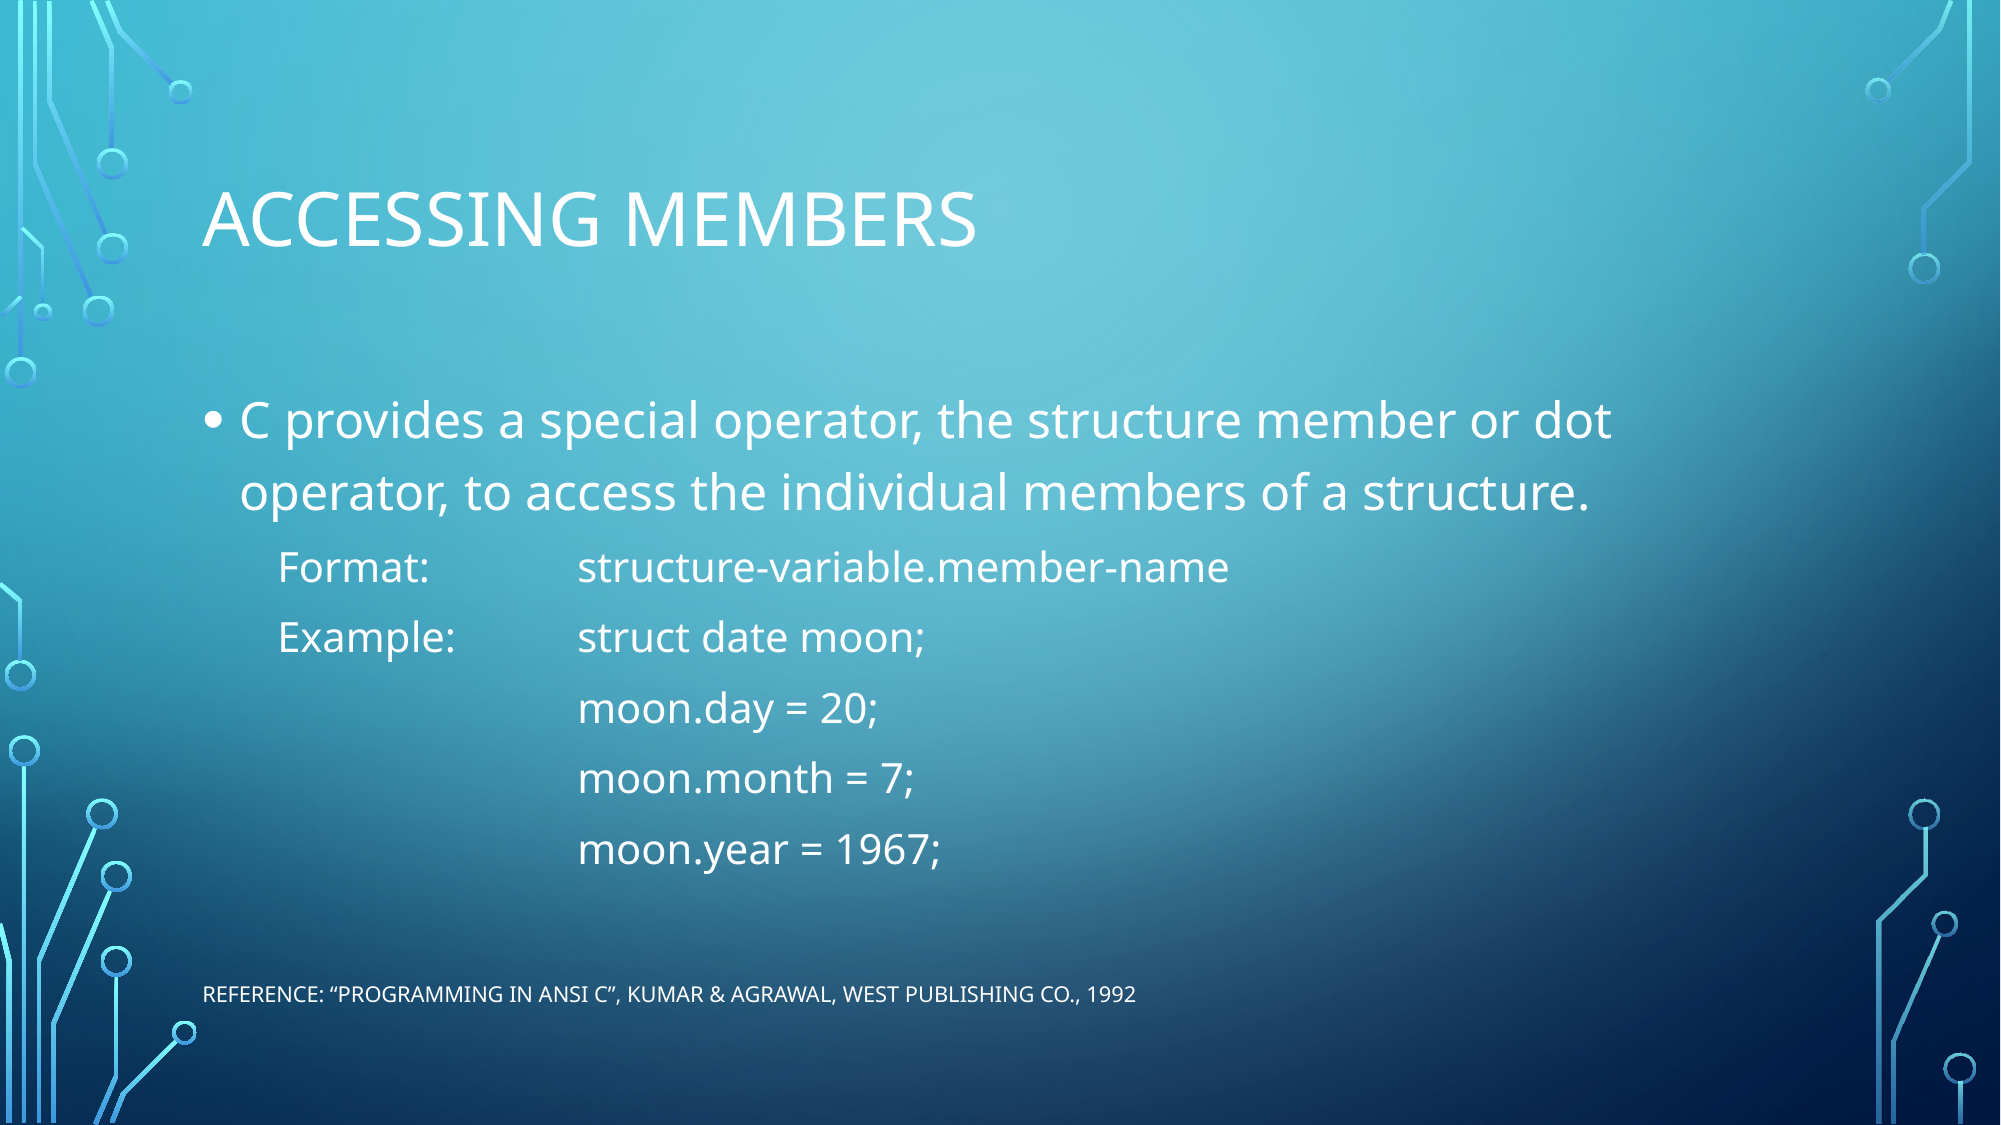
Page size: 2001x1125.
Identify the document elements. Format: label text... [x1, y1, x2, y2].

title accessıng members [187, 101, 1813, 344]
footer Reference: “Programming in ANSI C”, Kumar & Agrawal, West Publishing Co., 1992 [187, 965, 1211, 1025]
list C provides a special operator, the structure member or dot operator, to access the individual members of a structure. Format: structure-variable.member-name Example: struct date moon; moon.day = 20; moon.month = 7; moon.year = 1967; [187, 369, 1813, 950]
